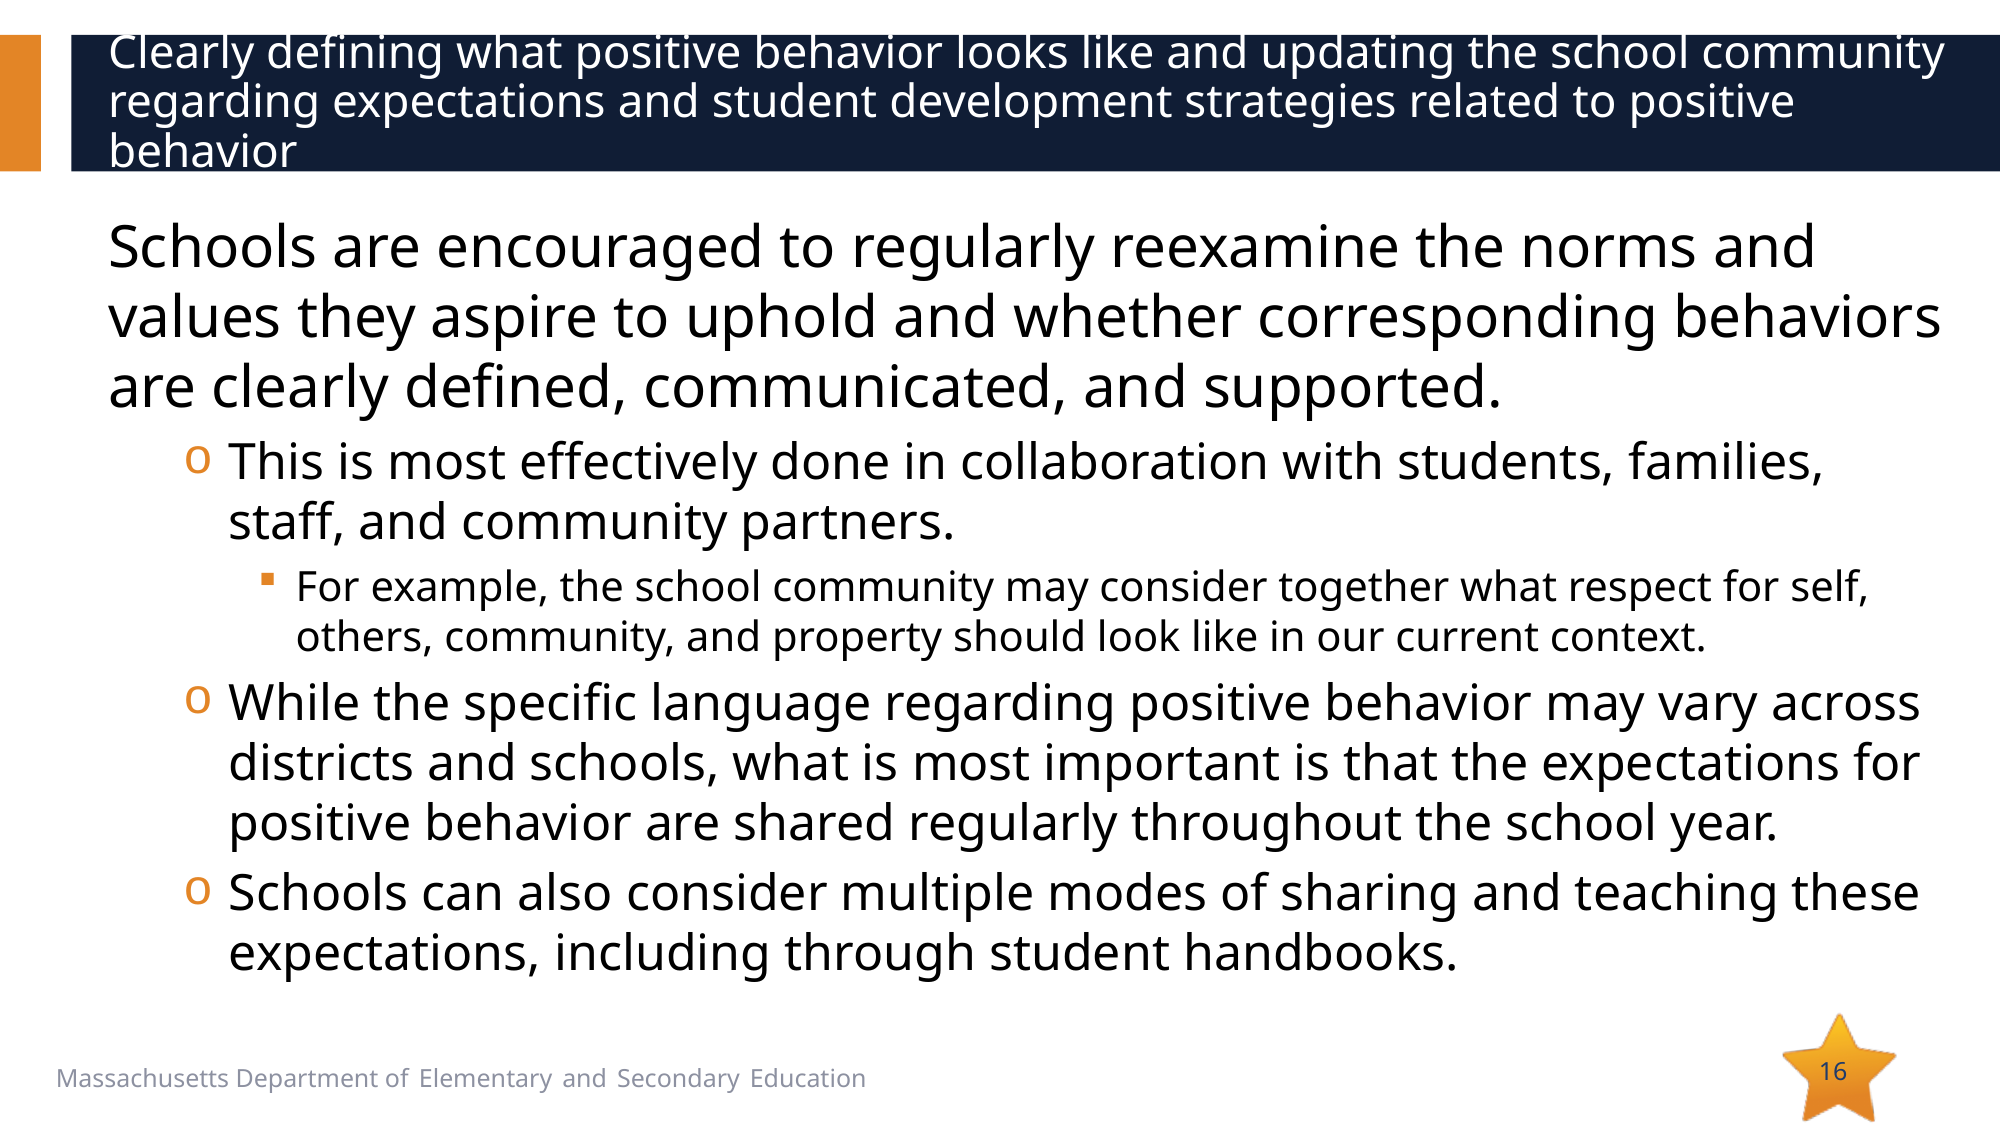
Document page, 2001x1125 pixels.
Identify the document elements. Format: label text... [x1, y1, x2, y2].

title Clearly defining what positive behavior looks like and updating the school community regarding expectations and student development strategies related to positive behavior [93, 47, 1981, 159]
slide_number 16 [1412, 1042, 1863, 1103]
picture [1775, 1031, 1909, 1125]
list Schools are encouraged to regularly reexamine the norms and values they aspire to uphold and whether corresponding behaviors are clearly defined, communicated, and supported. This is most effectively done in collaboration with students, families, staff, and community partners. For example, the school community may consider together what respect for self, others, community, and property should look like in our current context. While the specific language regarding positive behavior may vary across districts and schools, what is most important is that the expectations for positive behavior are shared regularly throughout the school year. Schools can also consider multiple modes of sharing and teaching these expectations, including through student handbooks. [93, 201, 1959, 1031]
